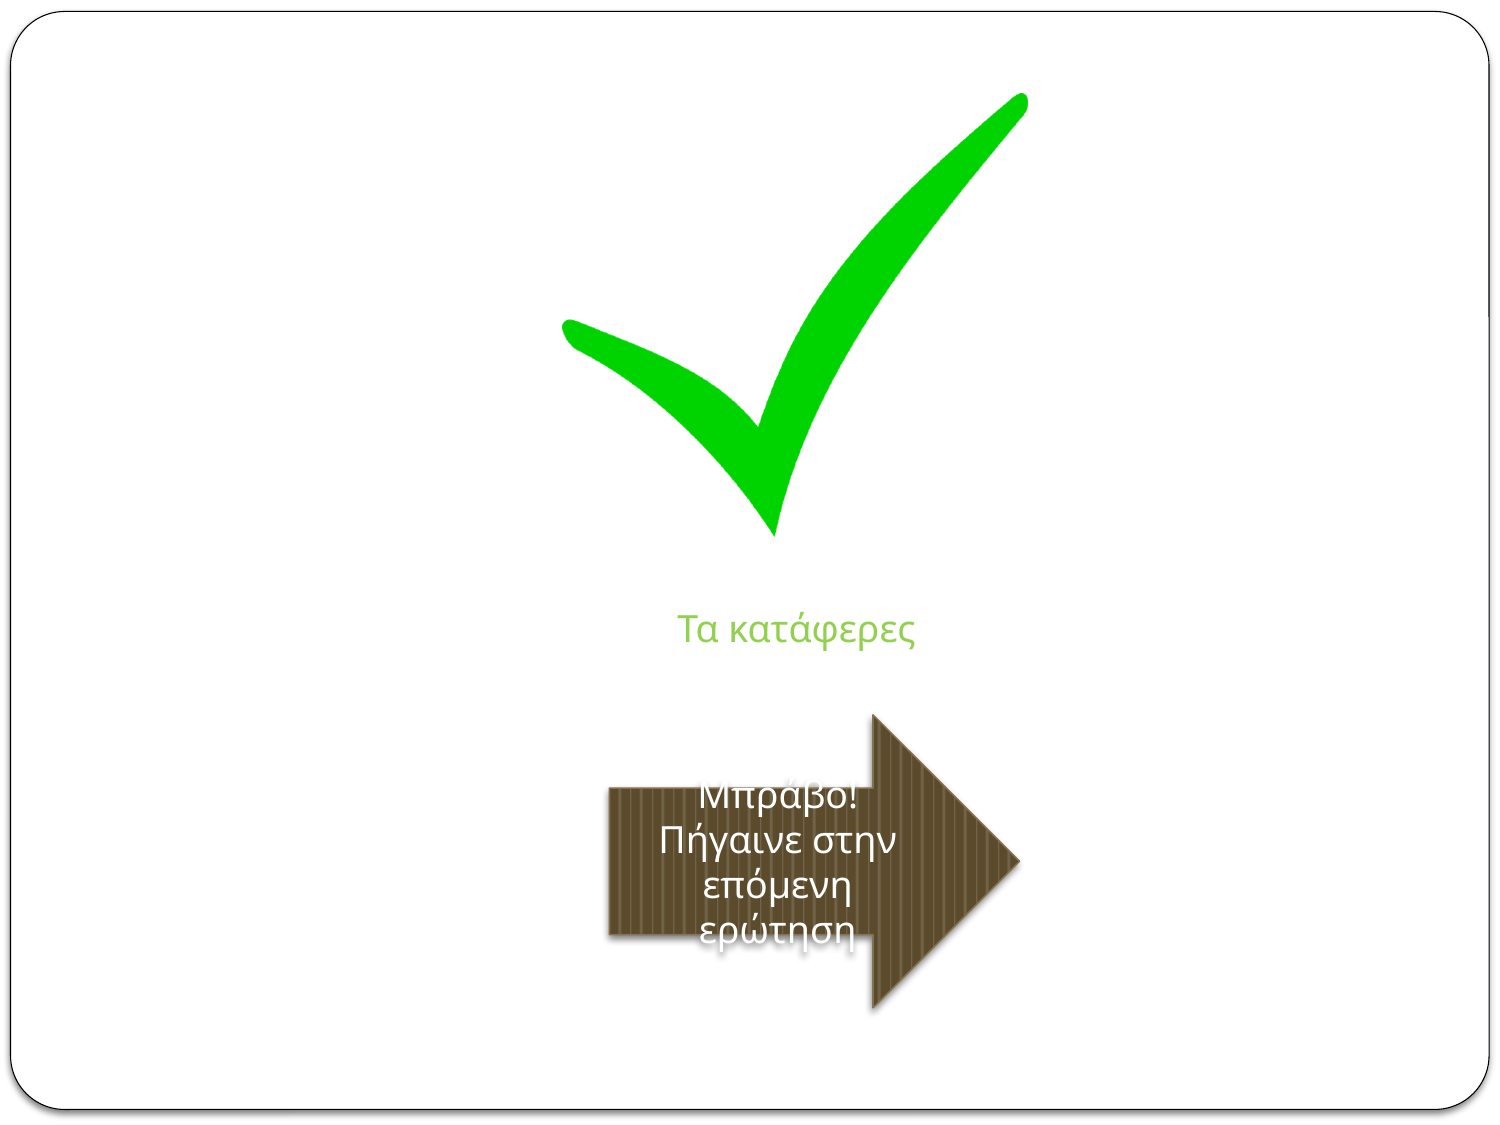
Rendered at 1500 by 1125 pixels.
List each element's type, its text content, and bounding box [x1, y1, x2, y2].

picture [562, 93, 1028, 538]
text_box Μπράβο! Πήγαινε στην επόμενη ερώτηση [608, 714, 1021, 1009]
text_box Τα κατάφερες [480, 597, 1114, 658]
